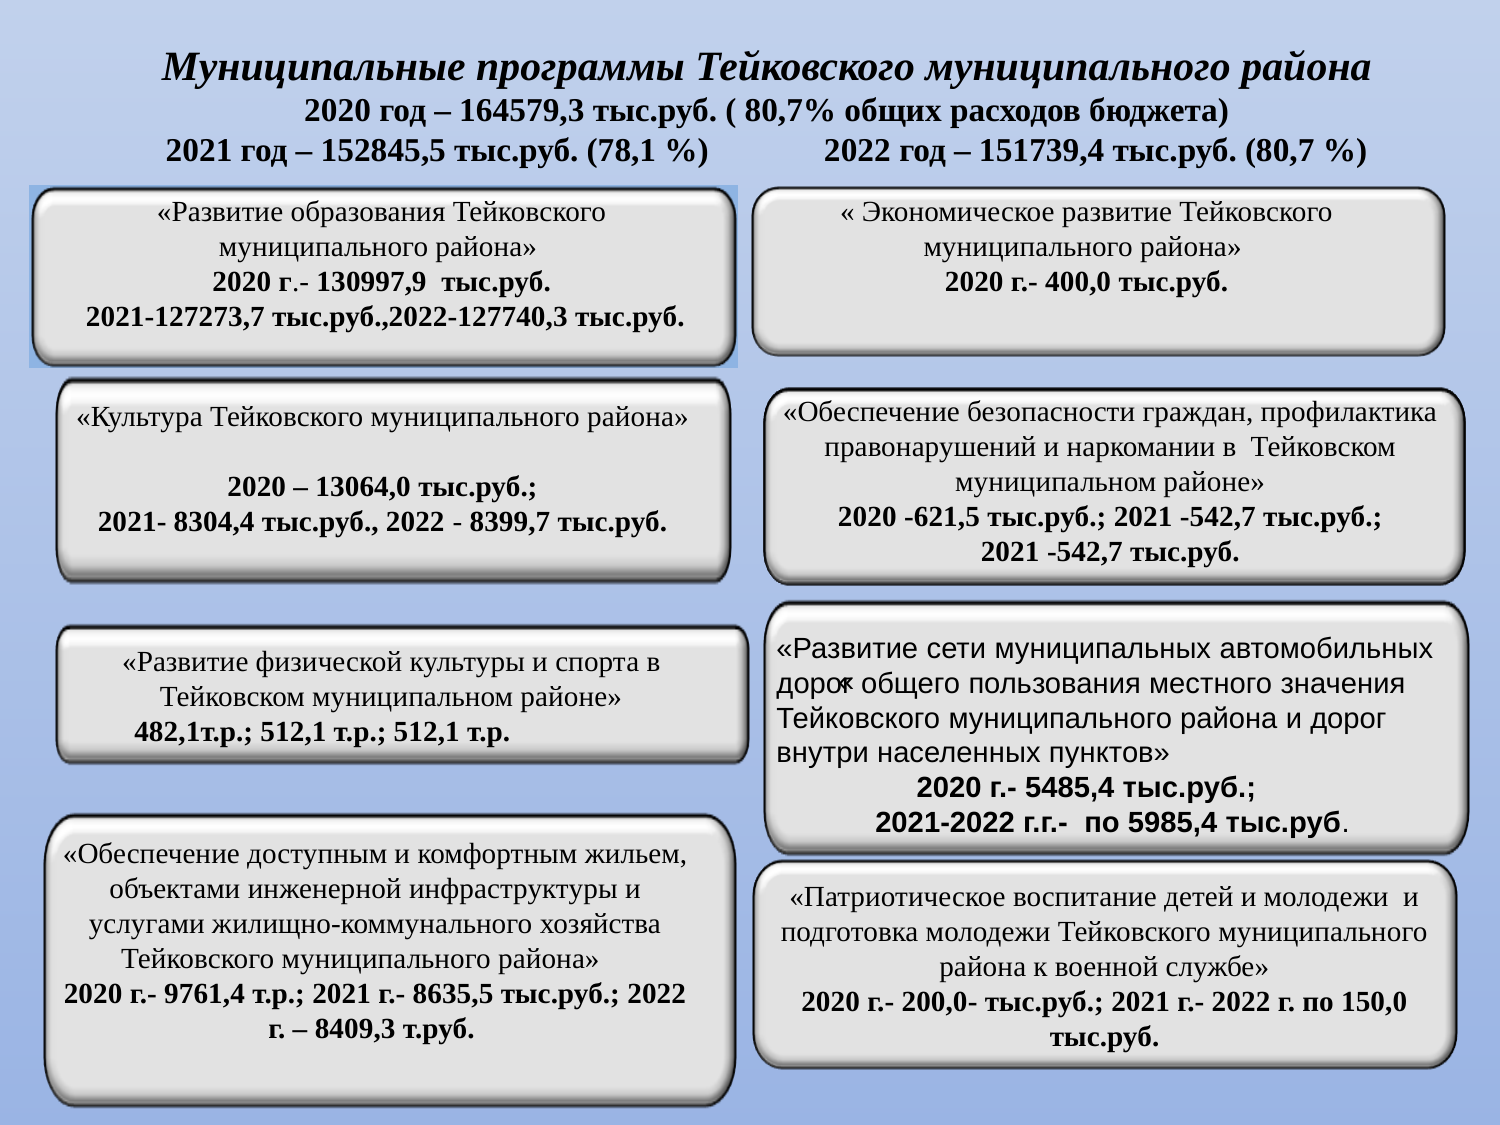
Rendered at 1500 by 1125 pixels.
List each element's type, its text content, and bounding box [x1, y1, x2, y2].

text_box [40, 810, 739, 1125]
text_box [739, 184, 1447, 371]
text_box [29, 184, 739, 405]
text_box Муниципальные программы Тейковского муниципального района 2020 год – 164579,3 тыс.руб. ( 80,7% общих расходов бюджета) 2021 год – 152845,5 тыс.руб. (78,1 %) 2022 год – 151739,4 тыс.руб. (80,7 %) [34, 31, 1500, 173]
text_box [761, 597, 1471, 859]
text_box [52, 413, 733, 587]
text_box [761, 385, 1467, 587]
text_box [52, 621, 751, 800]
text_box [749, 857, 1460, 1092]
